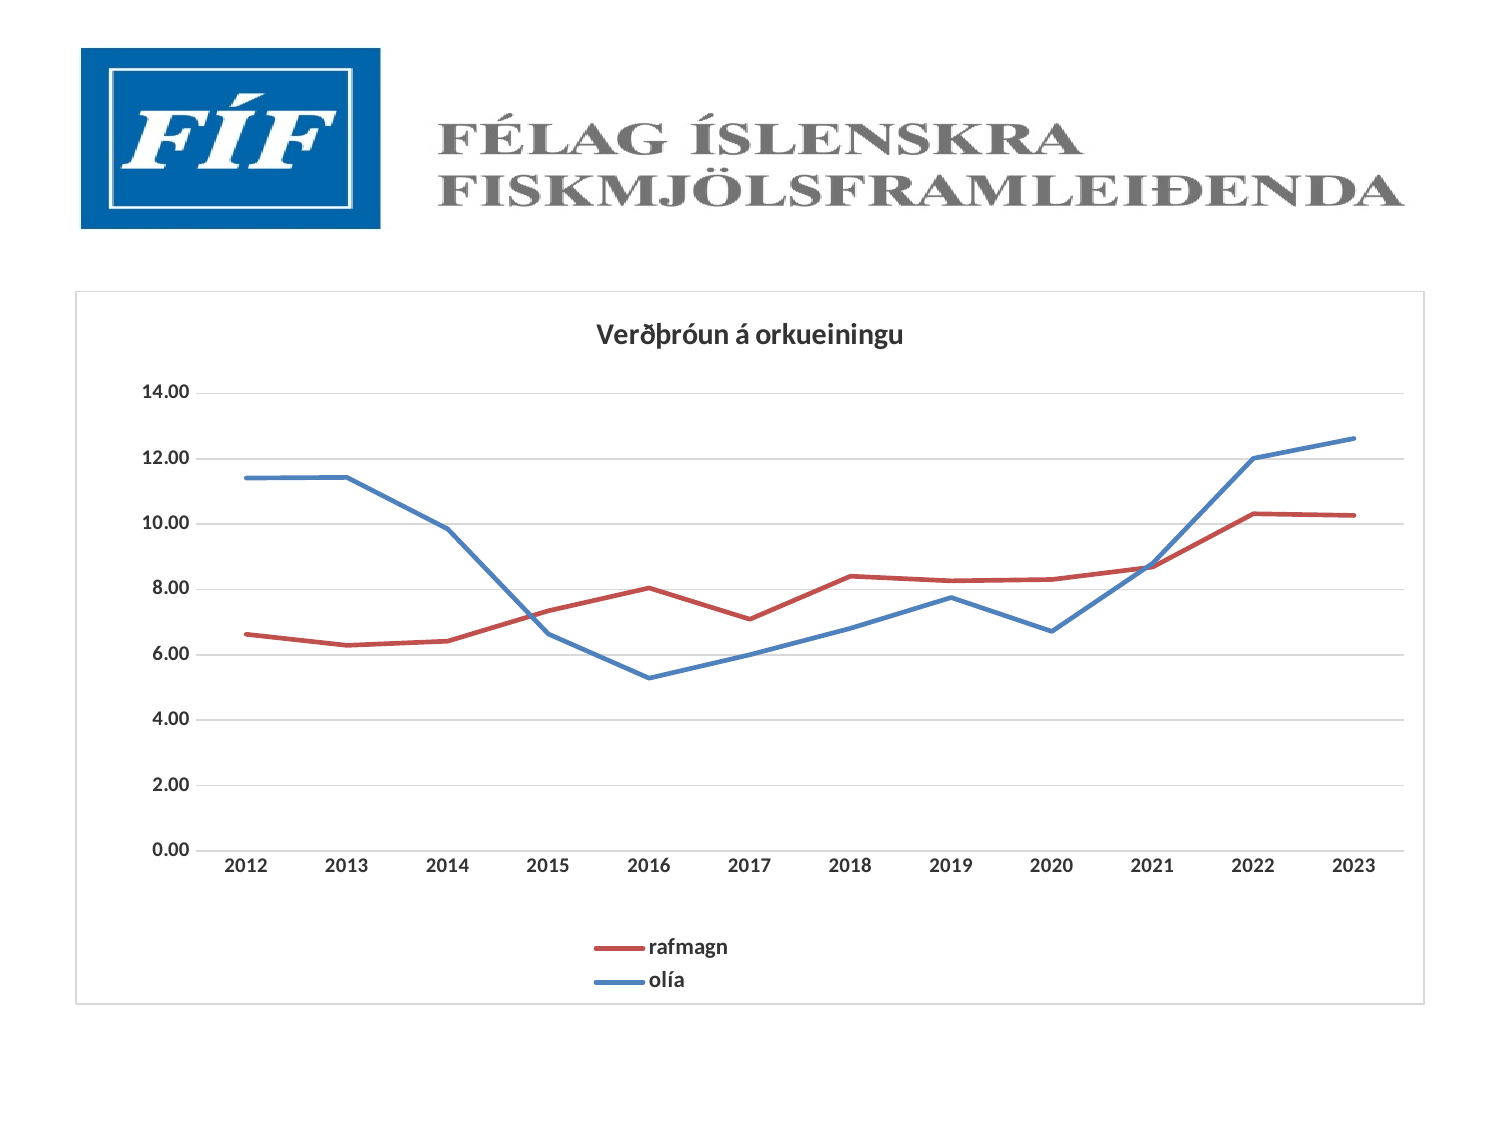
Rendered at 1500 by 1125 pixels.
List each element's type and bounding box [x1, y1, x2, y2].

chart [74, 290, 1426, 1006]
picture [74, 43, 1412, 232]
